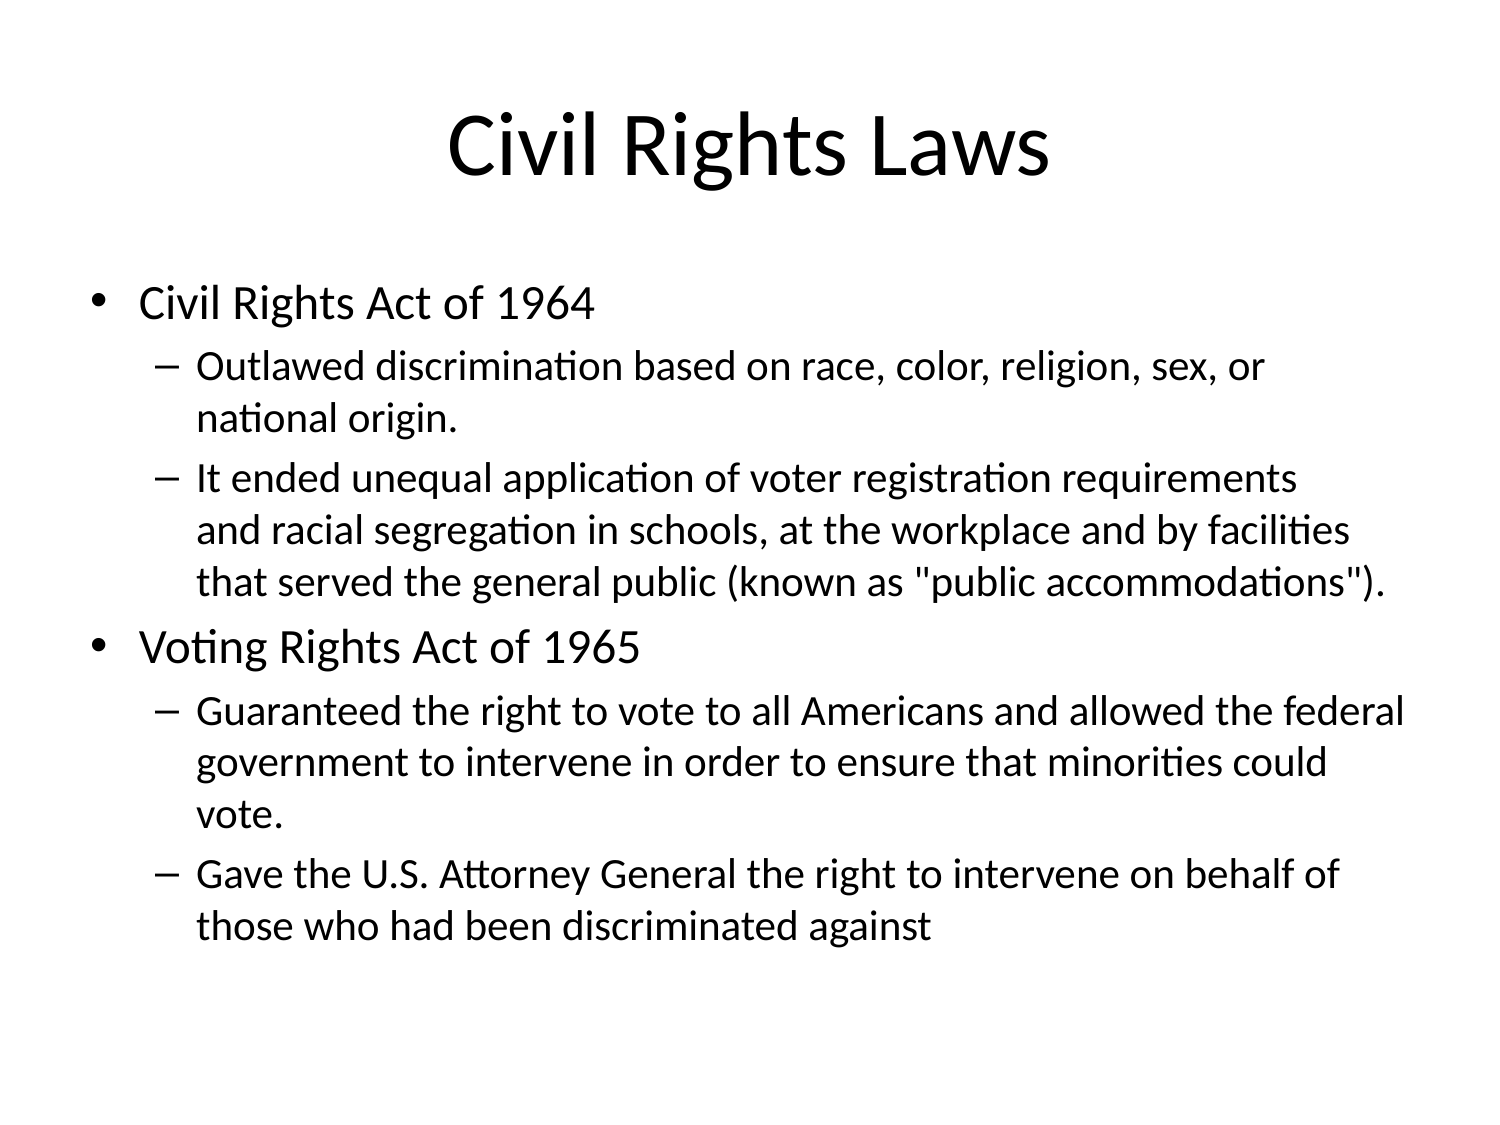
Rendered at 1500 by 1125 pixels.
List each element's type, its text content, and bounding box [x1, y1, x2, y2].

list Civil Rights Act of 1964 Outlawed discrimination based on race, color, religion, sex, or national origin. It ended unequal application of voter registration requirements and racial segregation in schools, at the workplace and by facilities that served the general public (known as "public accommodations"). Voting Rights Act of 1965 Guaranteed the right to vote to all Americans and allowed the federal government to intervene in order to ensure that minorities could vote. Gave the U.S. Attorney General the right to intervene on behalf of those who had been discriminated against [75, 262, 1425, 1005]
title Civil Rights Laws [75, 45, 1425, 233]
